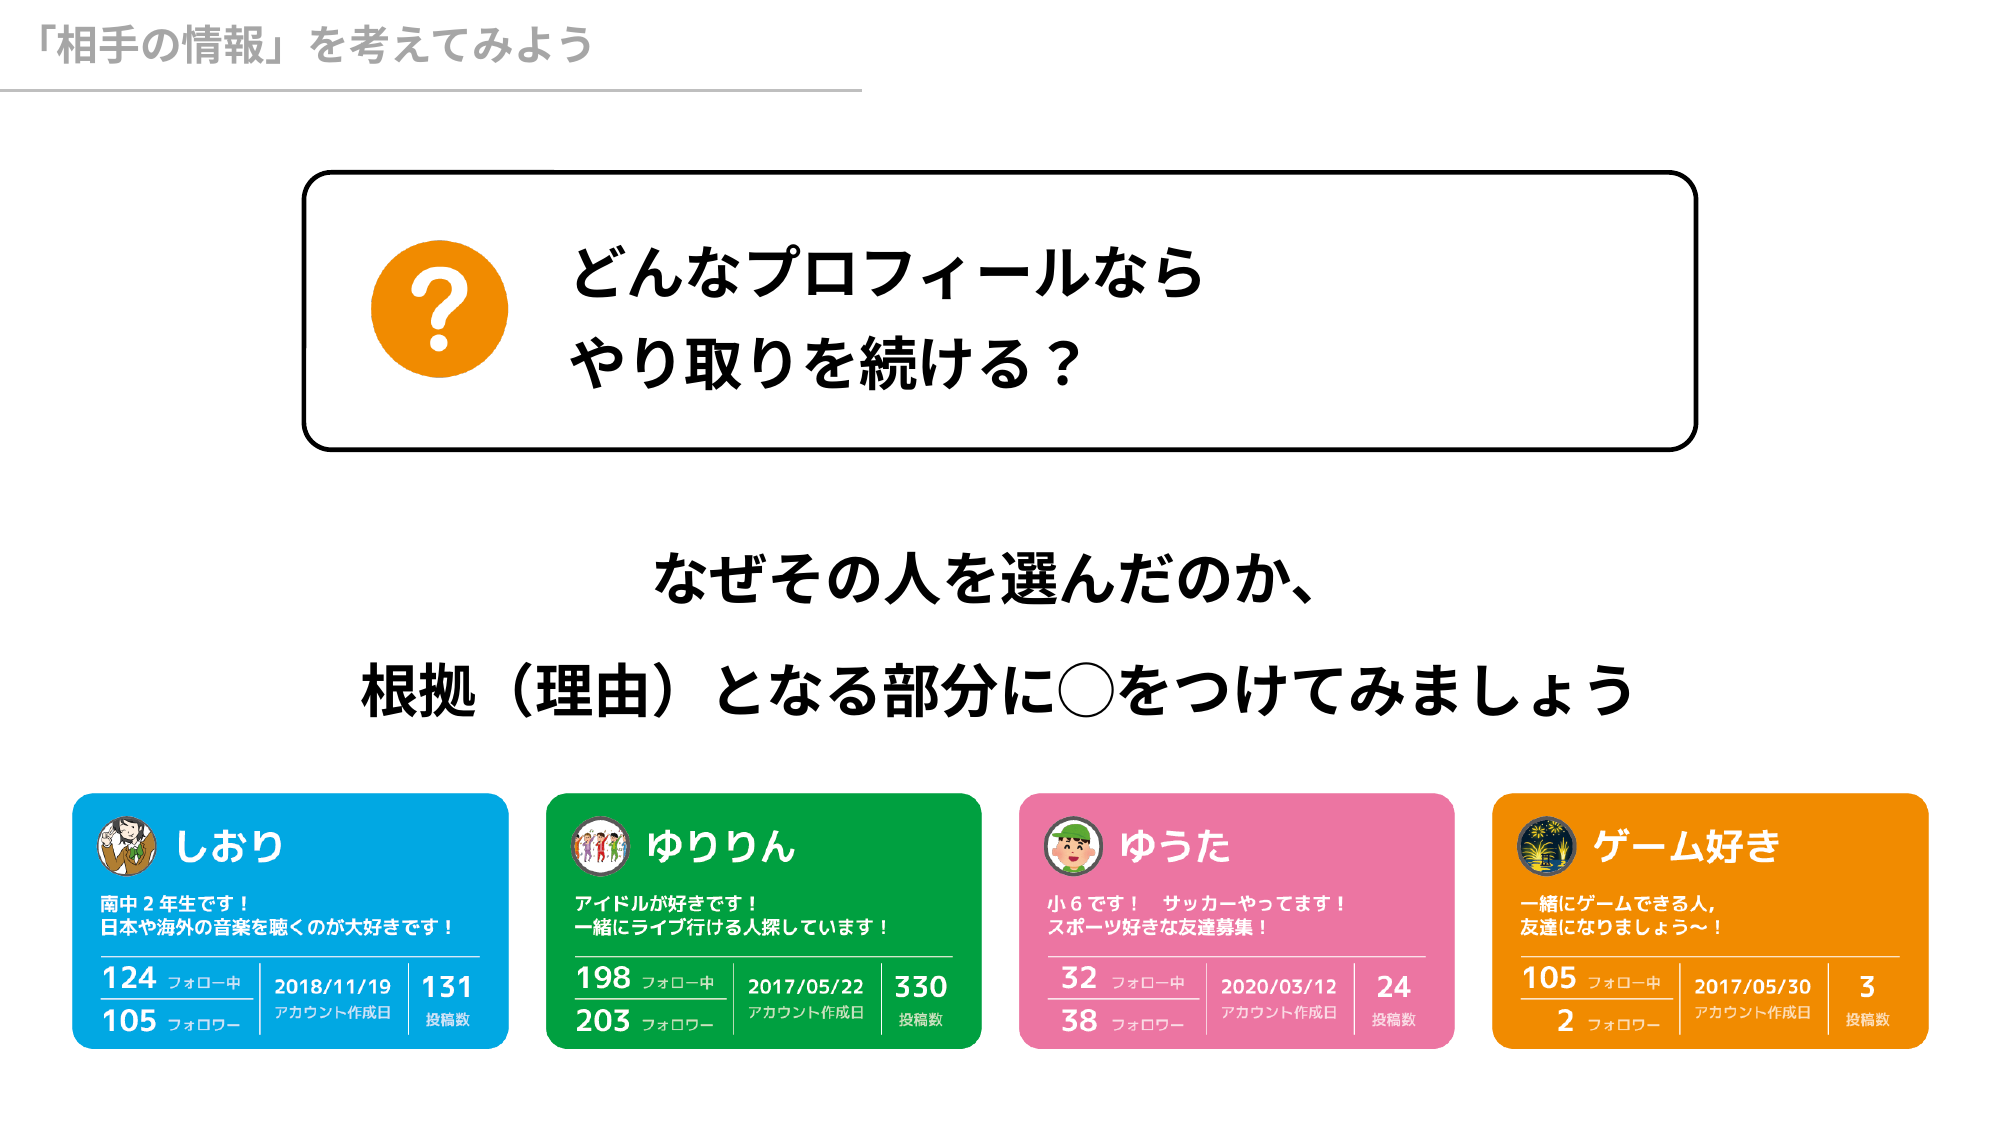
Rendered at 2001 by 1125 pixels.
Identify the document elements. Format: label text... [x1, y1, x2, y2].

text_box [55, 776, 1945, 1066]
picture [365, 234, 513, 382]
list どんなプロフィールなら やり取りを続ける？ [553, 203, 1635, 420]
list なぜその人を選んだのか、 根拠（理由）となる部分に◯をつけてみましょう [137, 513, 1863, 776]
title 「相手の情報」を考えてみよう [0, 3, 1725, 91]
